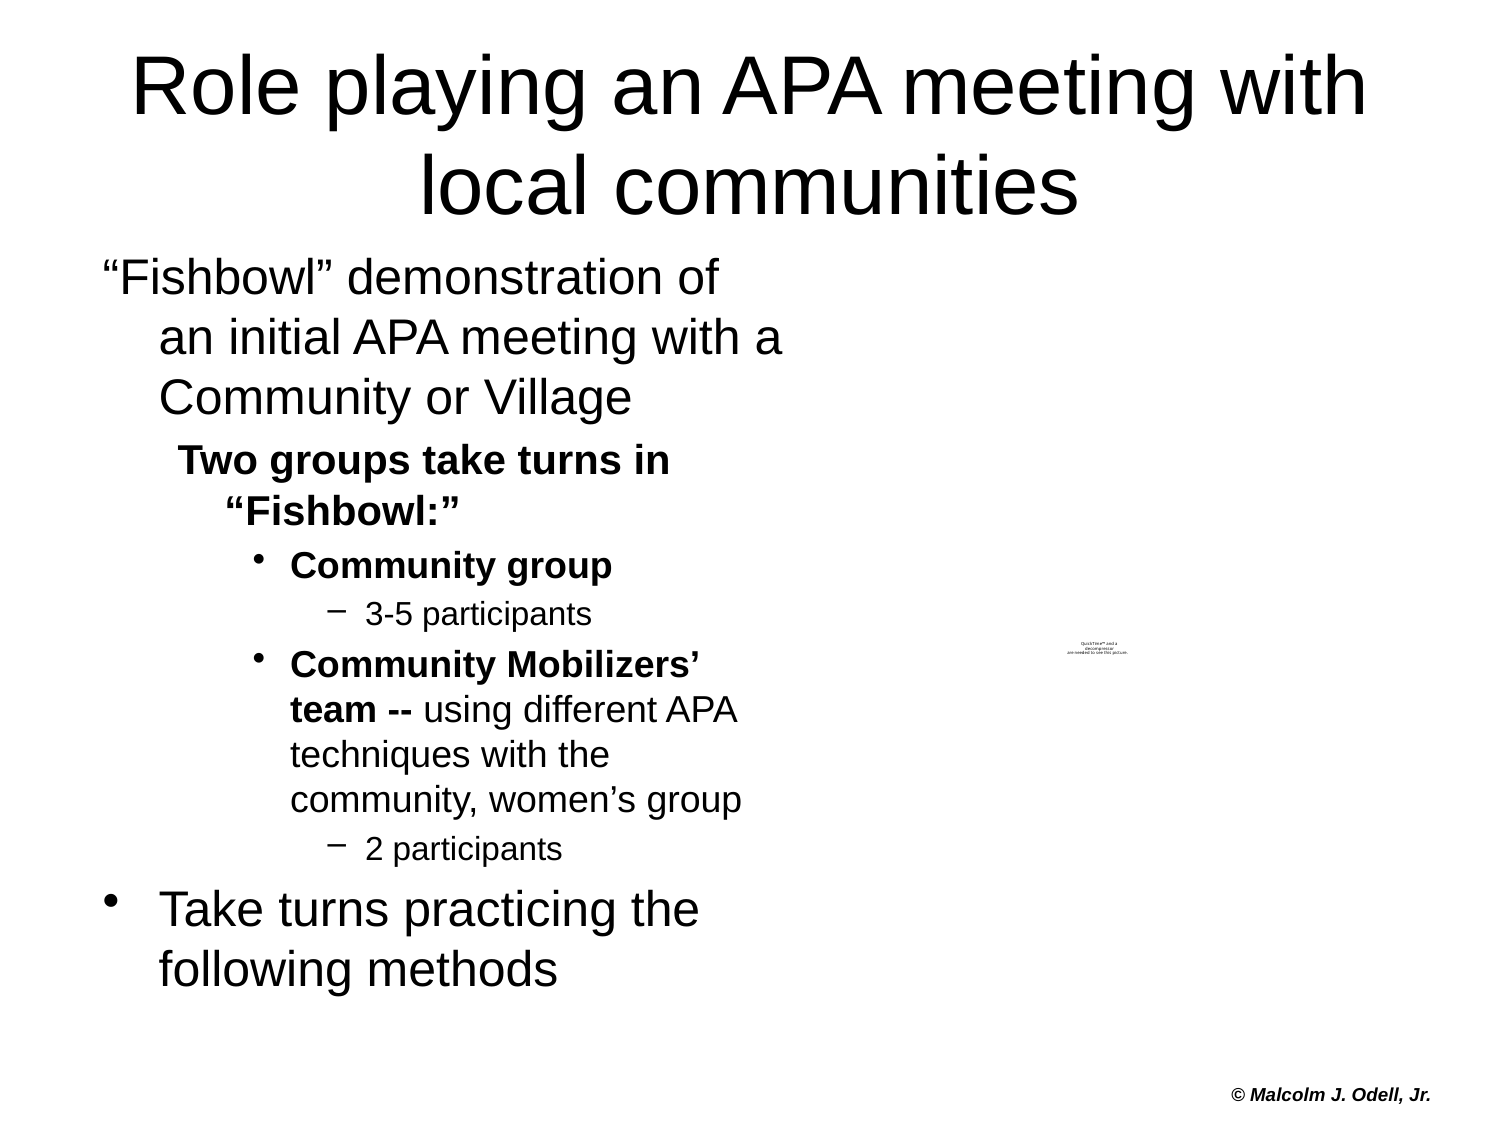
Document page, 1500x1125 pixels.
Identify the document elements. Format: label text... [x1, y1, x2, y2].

footer © Malcolm J. Odell, Jr. [1187, 1074, 1476, 1104]
picture [799, 249, 1401, 1051]
list “Fishbowl” demonstration of an initial APA meeting with a Community or Village Two groups take turns in “Fishbowl:” Community group 3-5 participants Community Mobilizers’ team -- using different APA techniques with the community, women’s group 2 participants Take turns practicing the following methods [87, 237, 801, 1026]
title Role playing an APA meeting with local communities [74, 37, 1426, 226]
